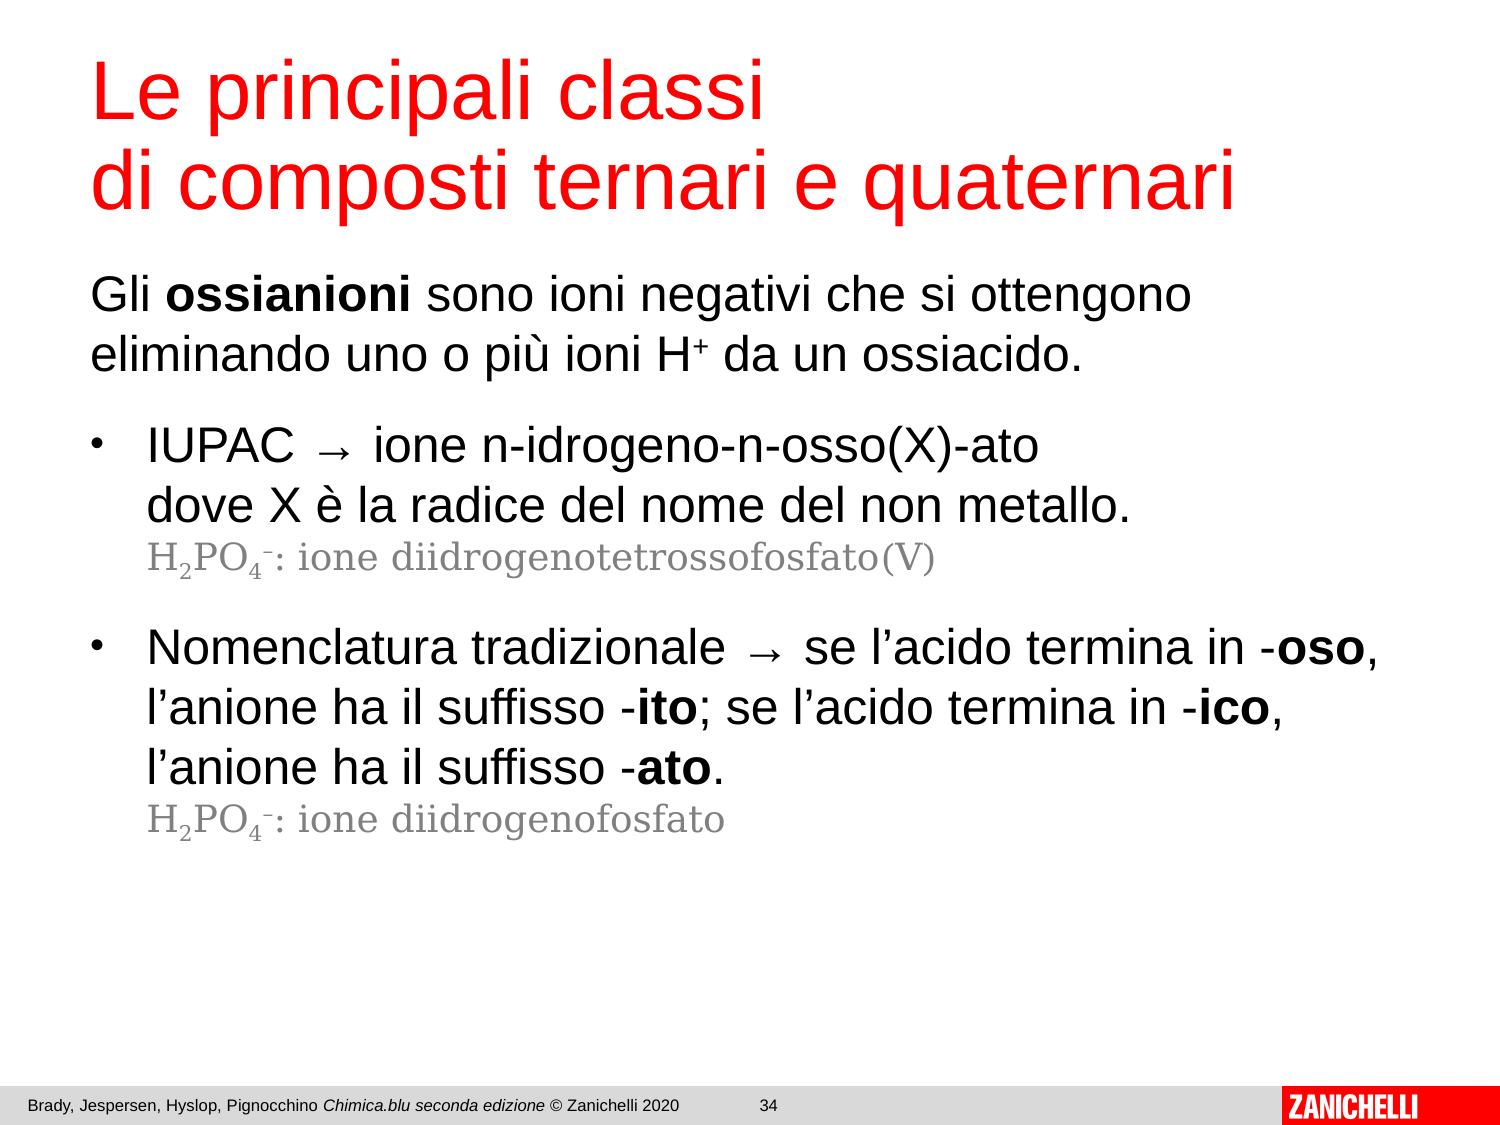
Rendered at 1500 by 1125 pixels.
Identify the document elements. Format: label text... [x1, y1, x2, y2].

picture [1282, 1086, 1500, 1125]
title Le principali classi di composti ternari e quaternari [75, 62, 1424, 213]
list Gli ossianioni sono ioni negativi che si ottengono eliminando uno o più ioni H+ da un ossiacido. IUPAC → ione n-idrogeno-n-osso(X)-ato dove X è la radice del nome del non metallo. H2PO4–: ione diidrogenotetrossofosfato(V) Nomenclatura tradizionale → se l’acido termina in -oso, l’anione ha il suffisso -ito; se l’acido termina in -ico, l’anione ha il suffisso -ato. H2PO4–: ione diidrogenofosfato [75, 253, 1424, 929]
footer Brady, Jespersen, Hyslop, Pignocchino Chimica.blu seconda edizione © Zanichelli 2020 [12, 1086, 857, 1125]
